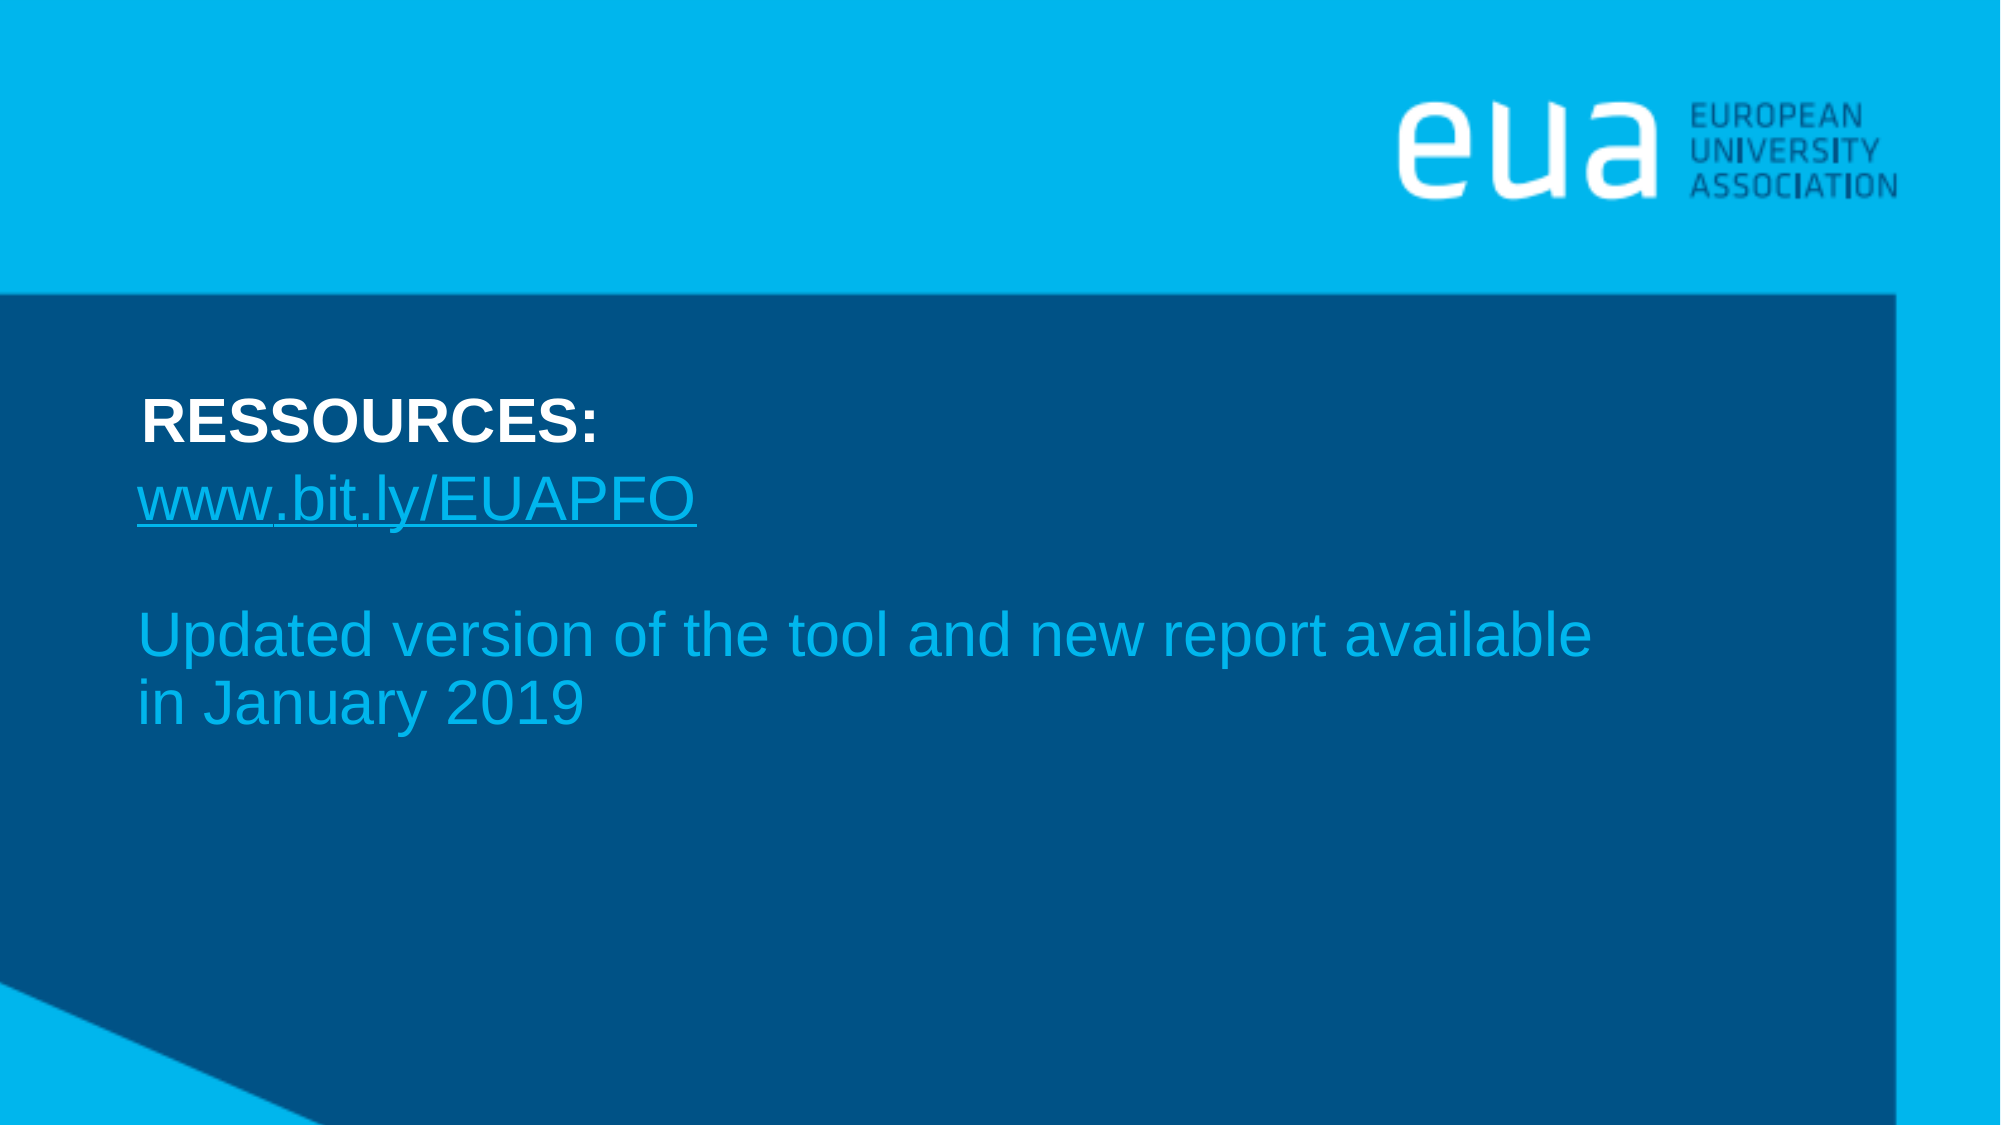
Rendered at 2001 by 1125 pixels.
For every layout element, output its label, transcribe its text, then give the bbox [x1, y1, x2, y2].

subtitle ReSsources: [126, 381, 1627, 474]
title www.bit.ly/EUAPFO Updated version of the tool and new report available in January 2019 [122, 458, 1648, 748]
